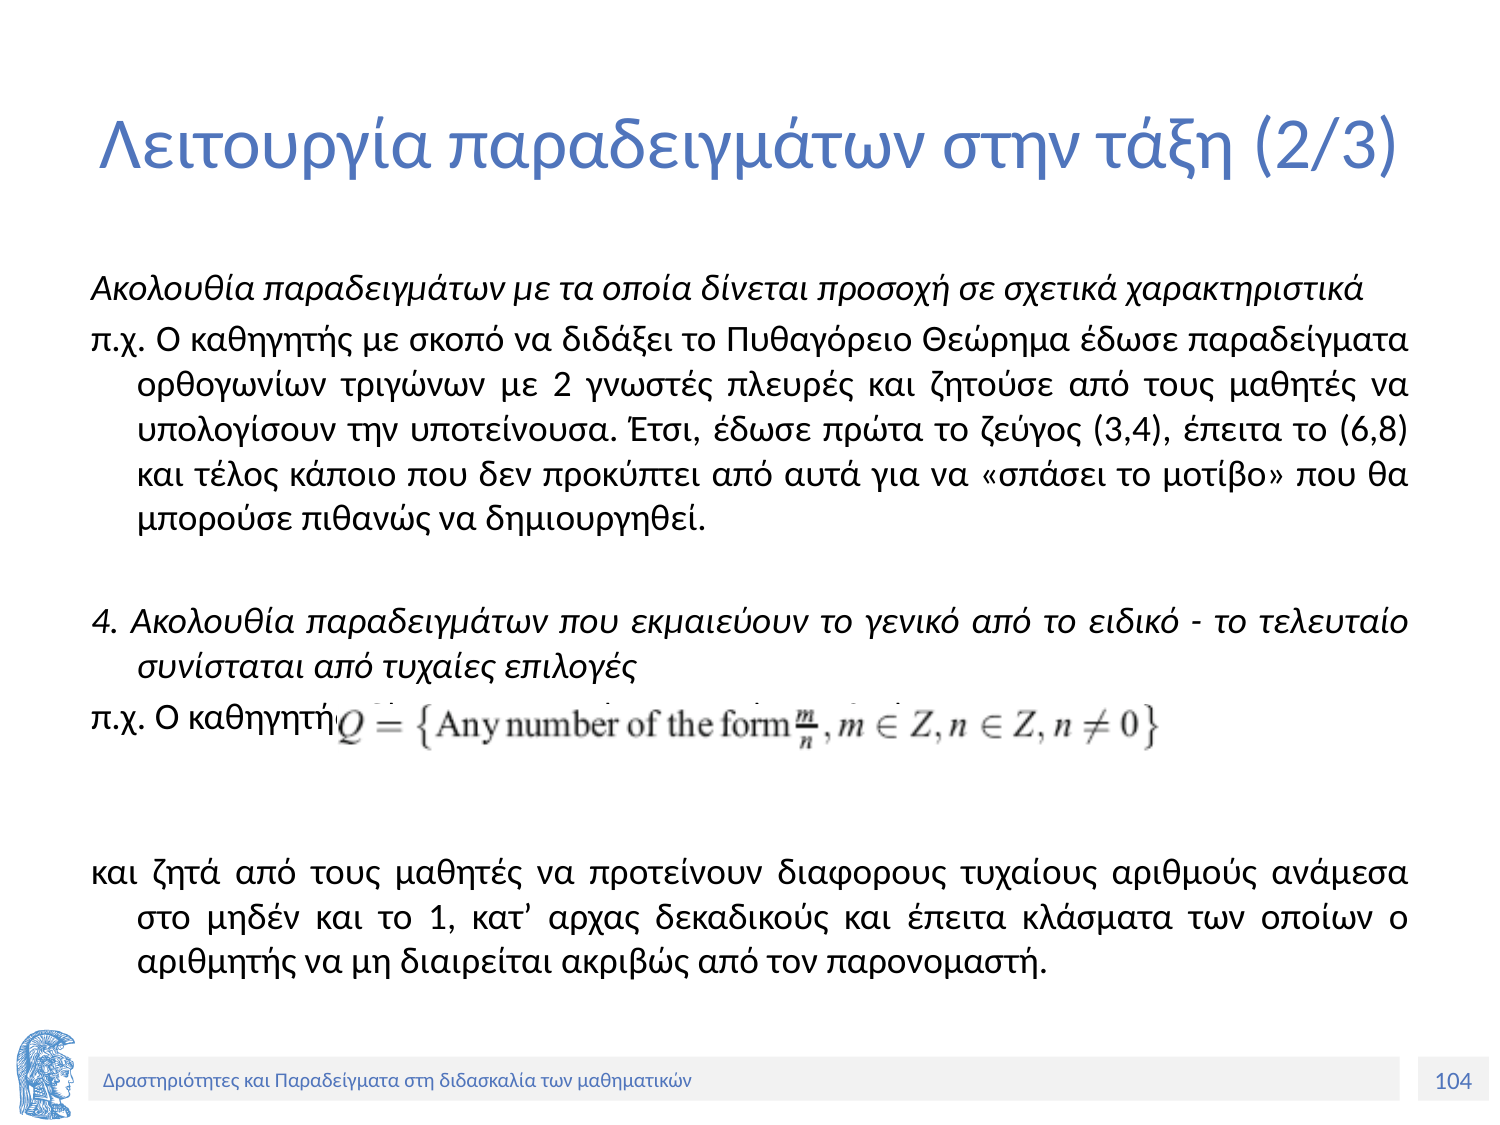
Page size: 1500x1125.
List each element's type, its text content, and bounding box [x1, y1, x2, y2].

picture [9, 1026, 81, 1120]
picture [337, 703, 1163, 753]
title Λειτουργία παραδειγμάτων στην τάξη (2/3) [75, 45, 1425, 233]
list Ακολουθία παραδειγμάτων με τα οποία δίνεται προσοχή σε σχετικά χαρακτηριστικά π.χ. Ο καθηγητής με σκοπό να διδάξει το Πυθαγόρειο Θεώρημα έδωσε παραδείγματα ορθογωνίων τριγώνων με 2 γνωστές πλευρές και ζητούσε από τους μαθητές να υπολογίσουν την υποτείνουσα. Έτσι, έδωσε πρώτα το ζεύγος (3,4), έπειτα το (6,8) και τέλος κάποιο που δεν προκύπτει από αυτά για να «σπάσει το μοτίβο» που θα μπορούσε πιθανώς να δημιουργηθεί. 4. Ακολουθία παραδειγμάτων που εκμαιεύουν το γενικό από το ειδικό - το τελευταίο συνίσταται από τυχαίες επιλογές π.χ. Ο καθηγητής δίνει τον ορισμό των ρητών αριθμών και ζητά από τους μαθητές να προτείνουν διαφορους τυχαίους αριθμούς ανάμεσα στο μηδέν και το 1, κατ’ αρχας δεκαδικούς και έπειτα κλάσματα των οποίων ο αριθμητής να μη διαιρείται ακριβώς από τον παρονομαστή. [76, 255, 1427, 998]
